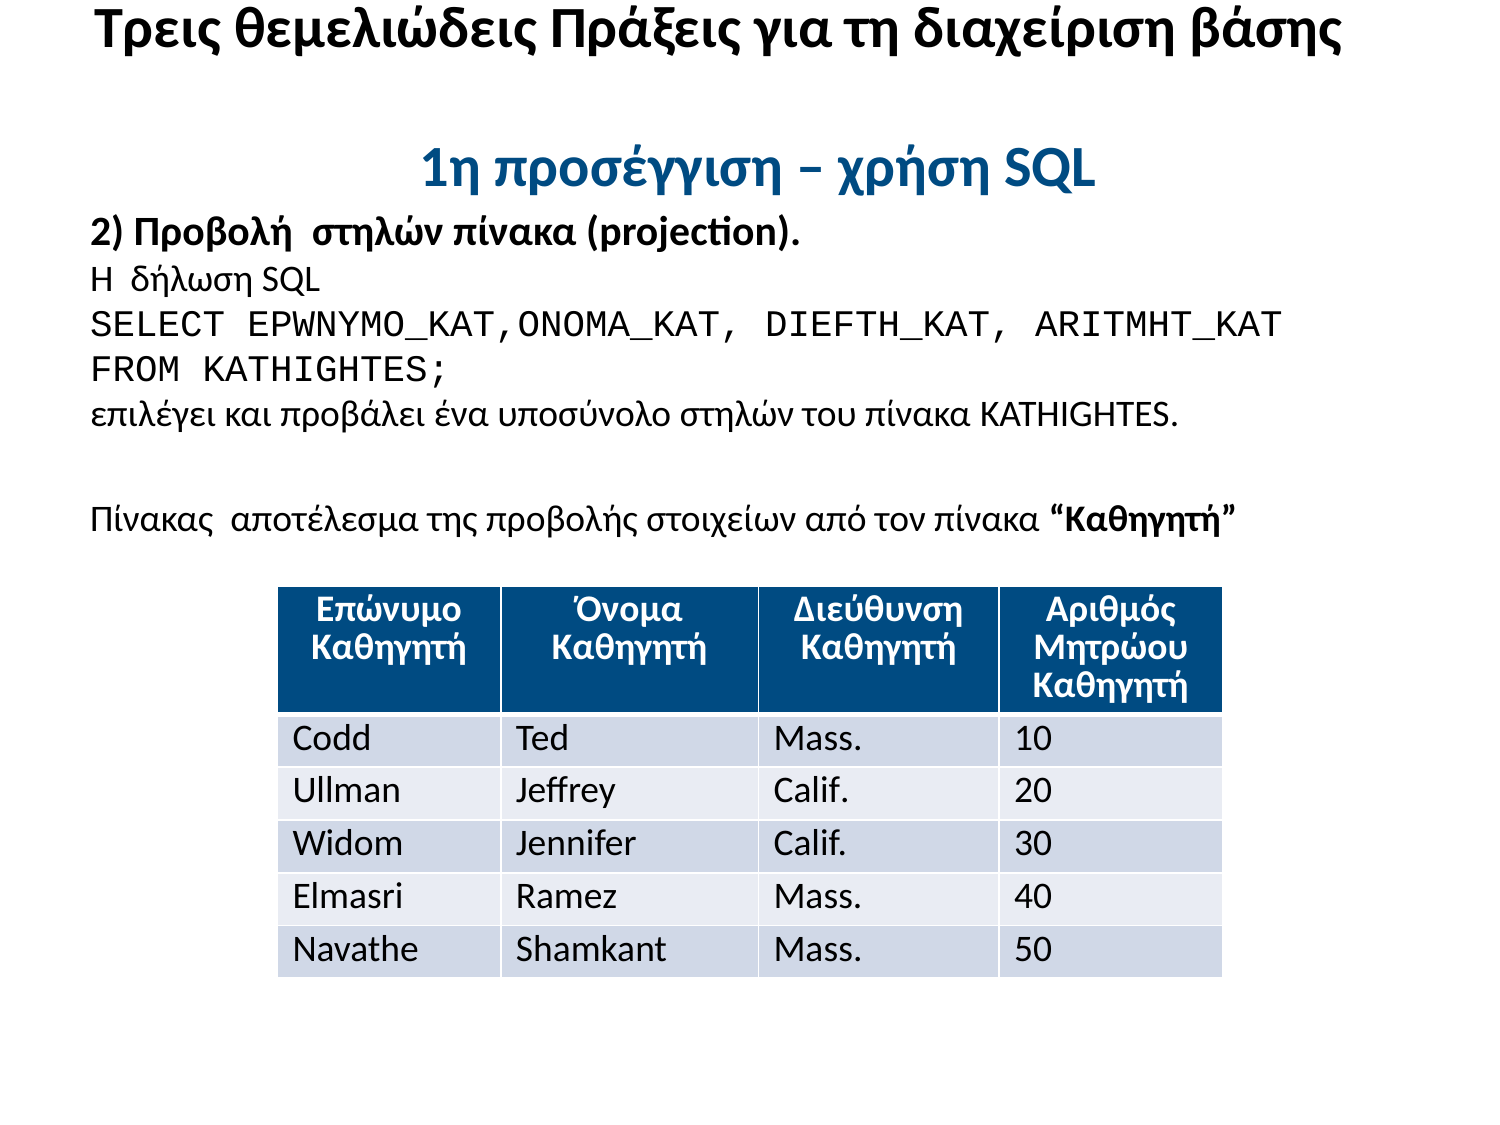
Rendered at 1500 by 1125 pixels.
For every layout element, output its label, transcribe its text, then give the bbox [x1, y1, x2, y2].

table_cell Widom [278, 821, 500, 872]
table_cell Jennifer [502, 821, 758, 872]
table_cell 10 [1000, 717, 1222, 766]
table_cell Elmasri [278, 874, 500, 925]
table_cell 30 [1000, 821, 1222, 872]
table_header Αριθμός Μητρώου Καθηγητή [1000, 587, 1222, 712]
table_cell Calif. [759, 768, 998, 819]
title Τρεις θεμελιώδεις Πράξεις για τη διαχείριση βάσης 1η προσέγγιση – χρήση SQL [76, 19, 1427, 169]
table_cell 50 [1000, 926, 1222, 977]
table_cell Ted [502, 717, 758, 766]
table_cell Calif. [759, 821, 998, 872]
table_header Όνομα Καθηγητή [502, 587, 758, 712]
table_cell Ullman [278, 768, 500, 819]
table_cell Mass. [759, 926, 998, 977]
table_header Επώνυμο Καθηγητή [278, 587, 500, 712]
table_cell Mass. [759, 874, 998, 925]
table_cell Ramez [502, 874, 758, 925]
table_cell Navathe [278, 926, 500, 977]
table_cell Mass. [759, 717, 998, 766]
table_cell Jeffrey [502, 768, 758, 819]
table_cell Shamkant [502, 926, 758, 977]
list 2) Προβολή στηλών πίνακα (projection). Η δήλωση SQL SELECT EPWNYMO_ΚΑΤ,ONOMA_ΚΑΤ, DIEFTH_KAT, ARITMHT_ΚΑΤ FROM KATHIGHTES; επιλέγει και προβάλει ένα υποσύνολο στηλών του πίνακα KATHIGHTES. Πίνακας αποτέλεσμα της προβολής στοιχείων από τον πίνακα “Καθηγητή” [75, 196, 1425, 1024]
table_header Διεύθυνση Καθηγητή [759, 587, 998, 712]
table_cell Codd [278, 717, 500, 766]
table_cell 20 [1000, 768, 1222, 819]
table_cell 40 [1000, 874, 1222, 925]
